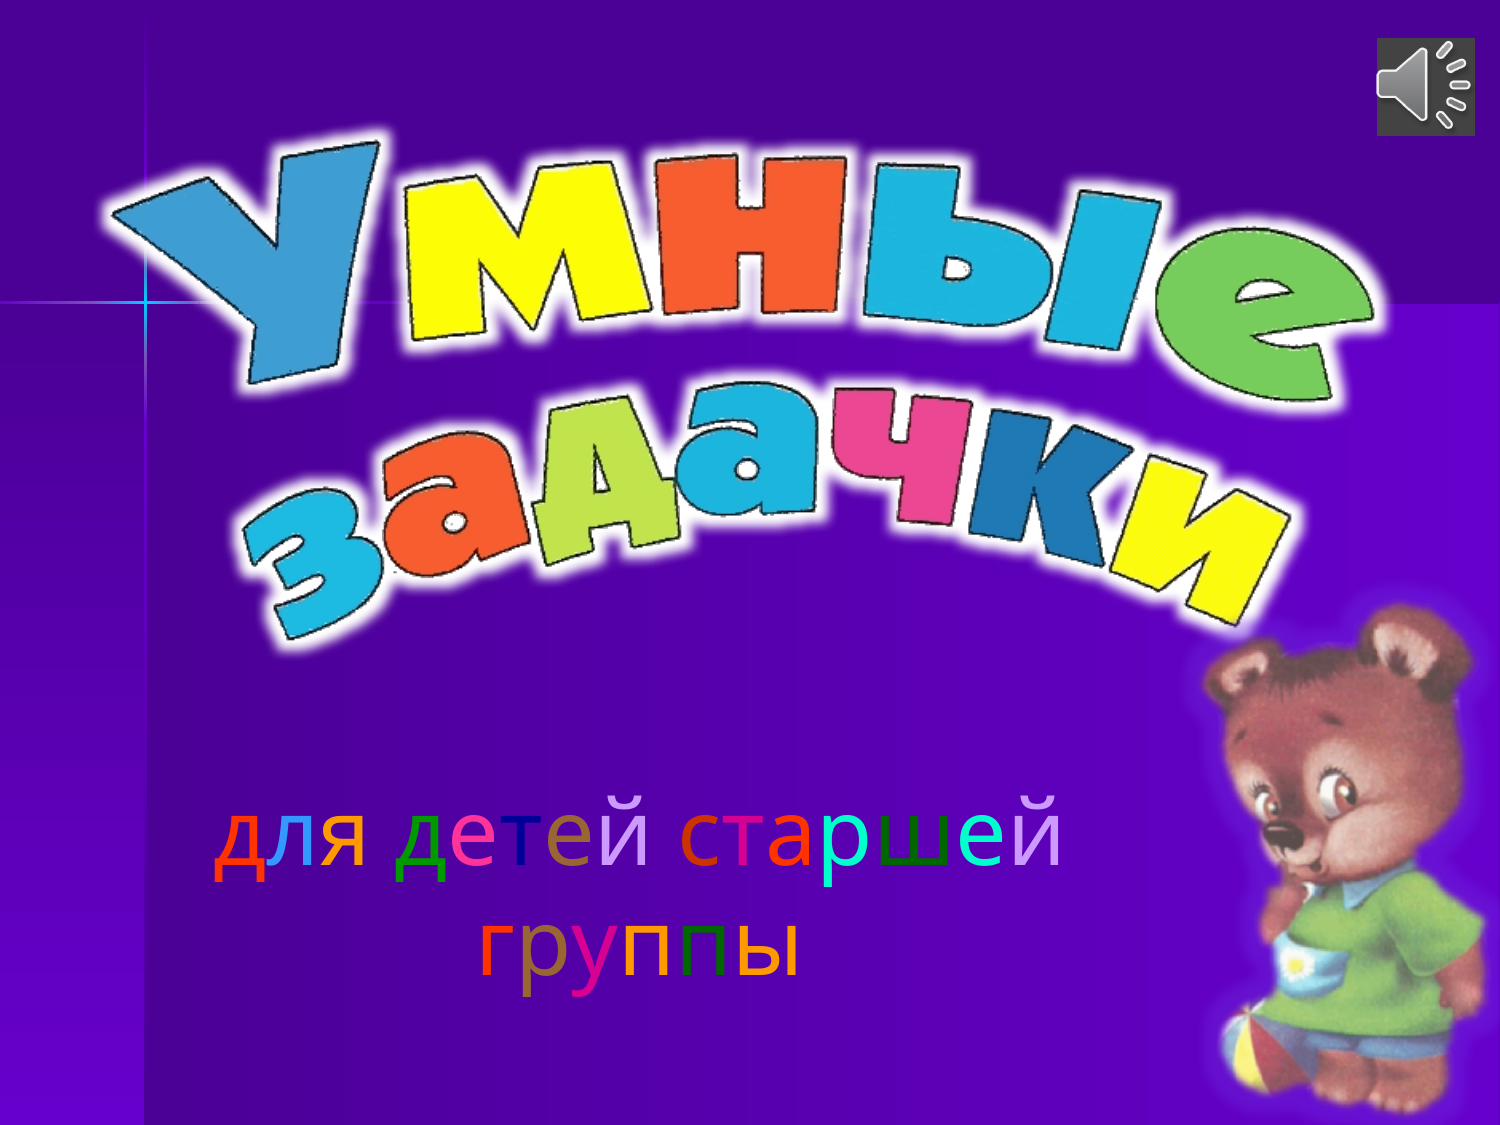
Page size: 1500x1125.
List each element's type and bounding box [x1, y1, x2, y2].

picture [100, 37, 1500, 1125]
text_box [0, 0, 1500, 1125]
